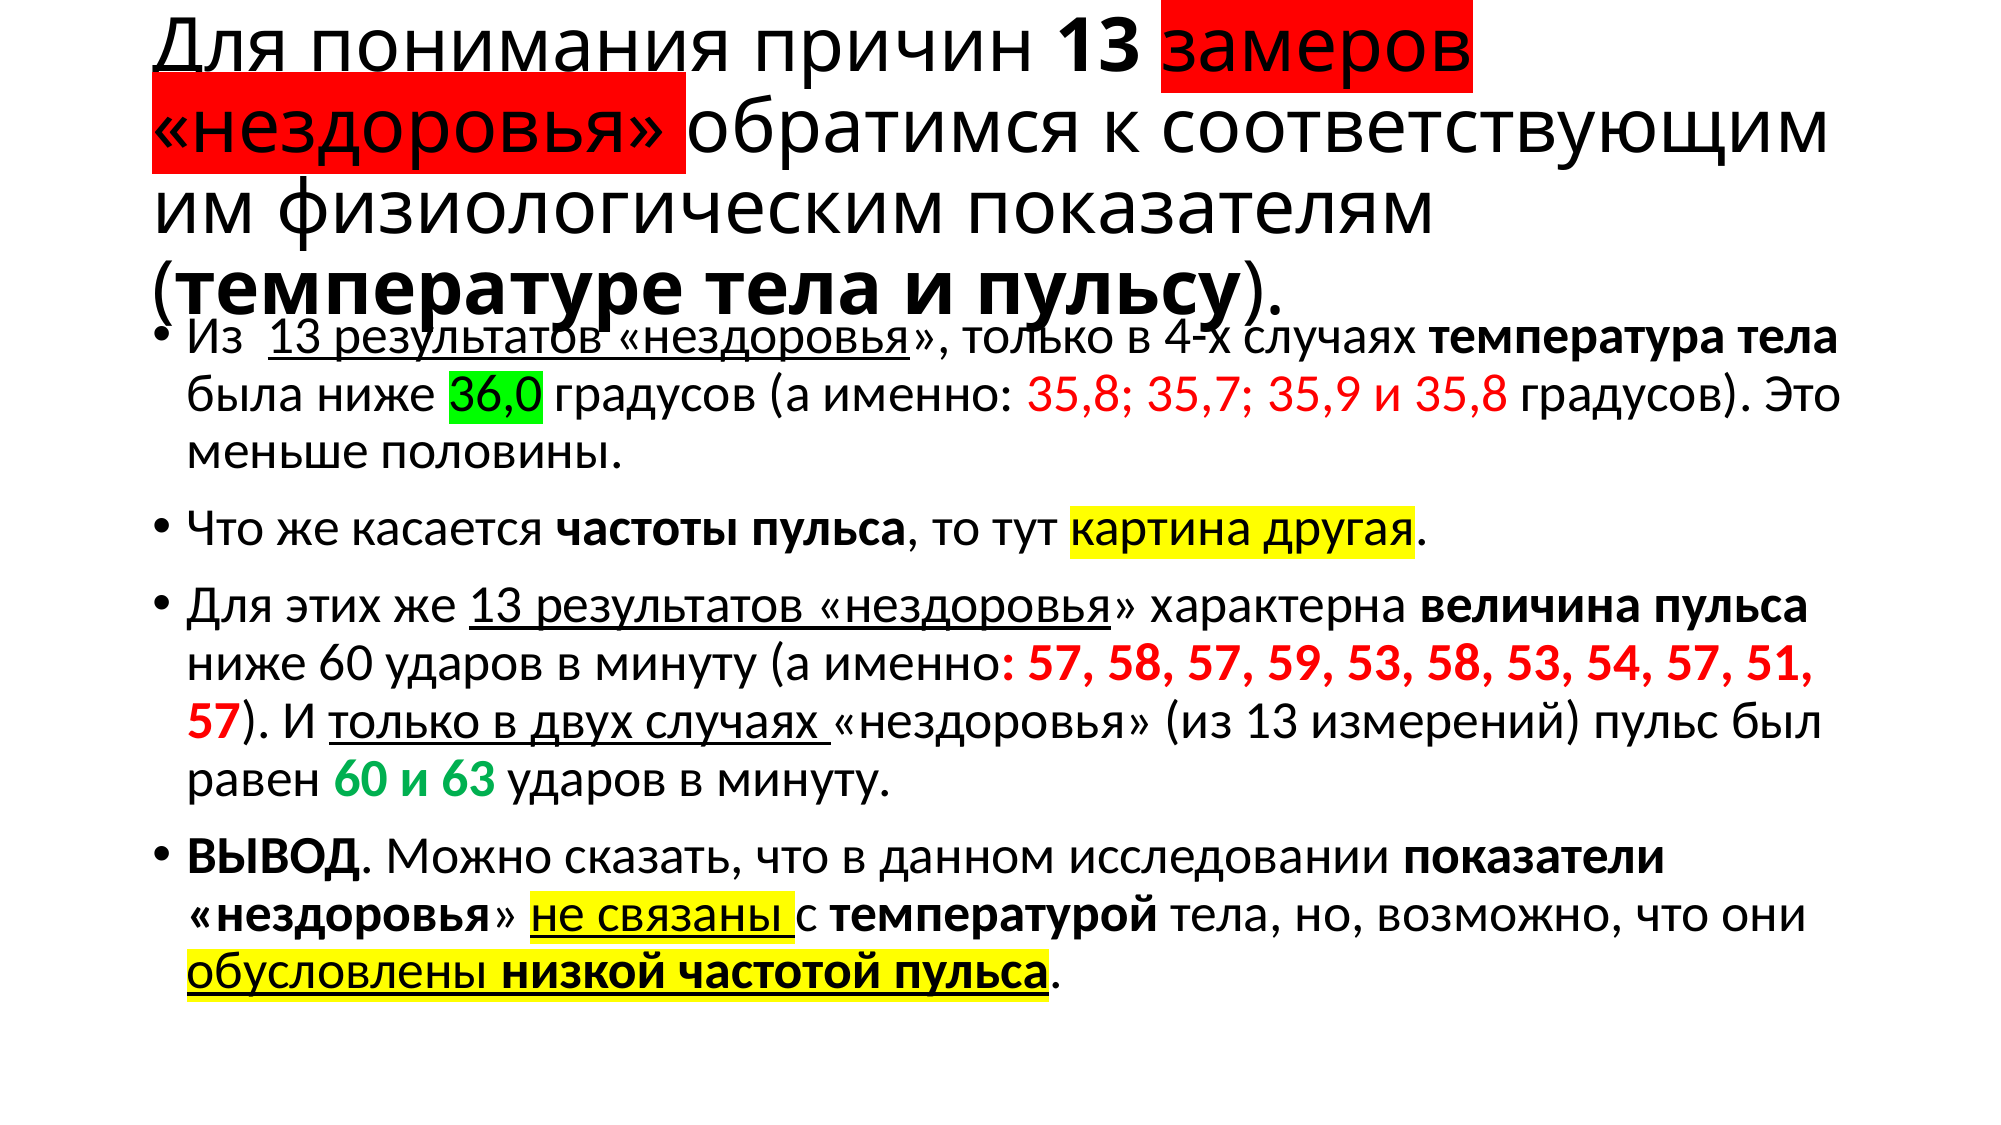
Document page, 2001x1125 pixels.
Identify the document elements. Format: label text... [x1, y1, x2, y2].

title Для понимания причин 13 замеров «нездоровья» обратимся к соответствующим им физиологическим показателям (температуре тела и пульсу). [137, 59, 1863, 278]
list Из 13 результатов «нездоровья», только в 4-х случаях температура тела была ниже 36,0 градусов (а именно: 35,8; 35,7; 35,9 и 35,8 градусов). Это меньше половины. Что же касается частоты пульса, то тут картина другая. Для этих же 13 результатов «нездоровья» характерна величина пульса ниже 60 ударов в минуту (а именно: 57, 58, 57, 59, 53, 58, 53, 54, 57, 51, 57). И только в двух случаях «нездоровья» (из 13 измерений) пульс был равен 60 и 63 ударов в минуту. ВЫВОД. Можно сказать, что в данном исследовании показатели «нездоровья» не связаны с температурой тела, но, возможно, что они обусловлены низкой частотой пульса. [137, 299, 1863, 1014]
